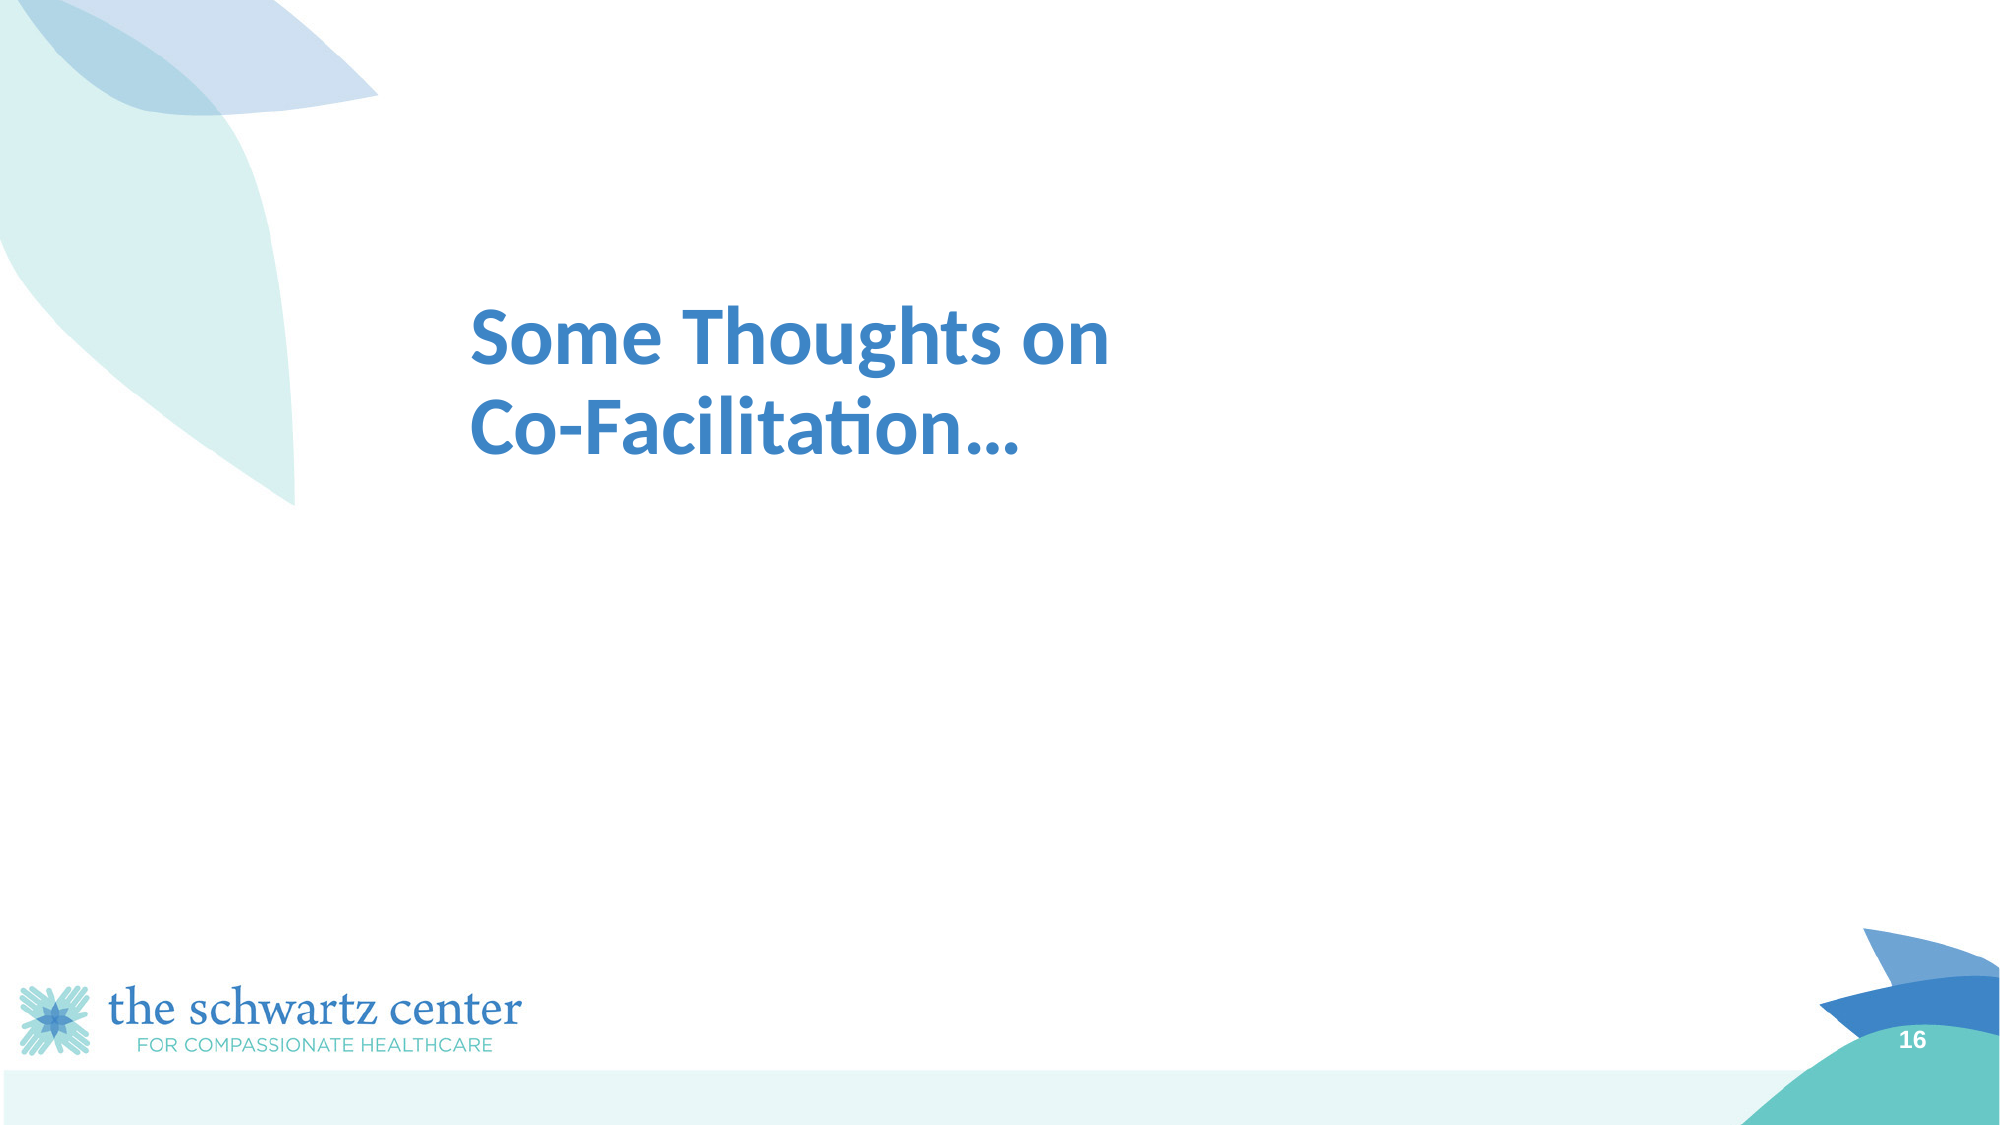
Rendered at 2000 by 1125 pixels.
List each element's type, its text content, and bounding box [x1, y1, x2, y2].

picture [0, 0, 2000, 1125]
title Some Thoughts on Co-Facilitation… [454, 237, 1545, 528]
